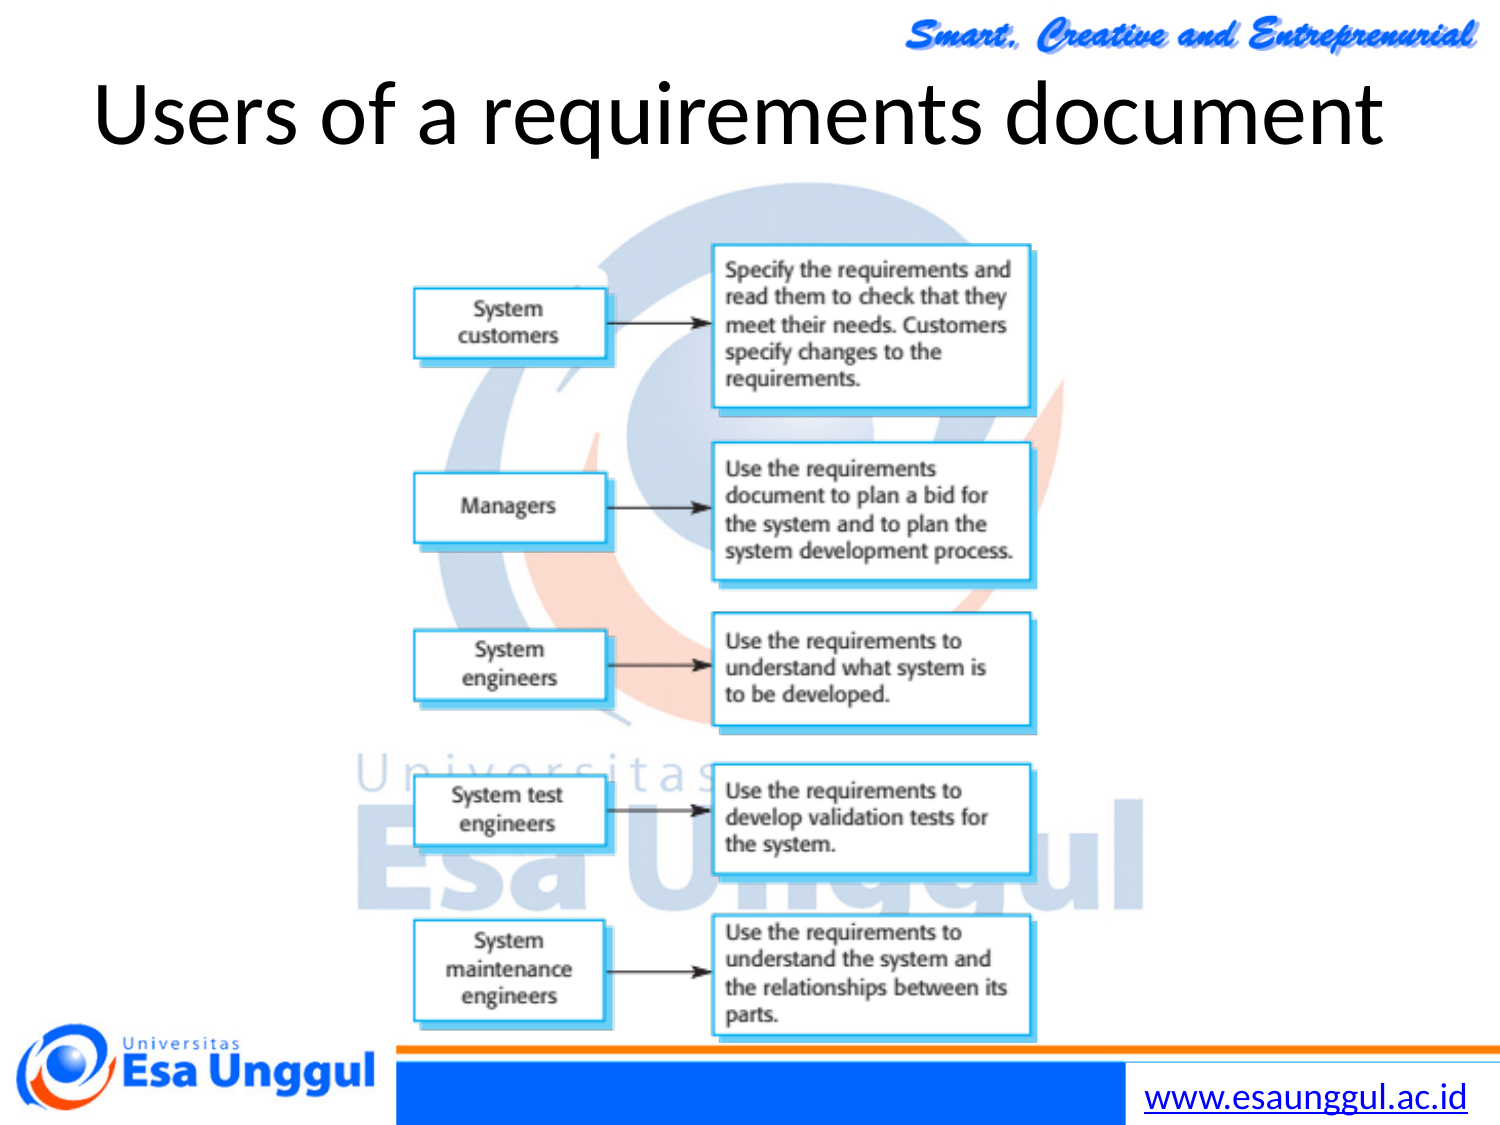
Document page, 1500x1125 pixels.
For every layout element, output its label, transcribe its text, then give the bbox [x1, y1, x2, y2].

picture [0, 0, 1500, 1125]
title Users of a requirements document [75, 45, 1425, 233]
